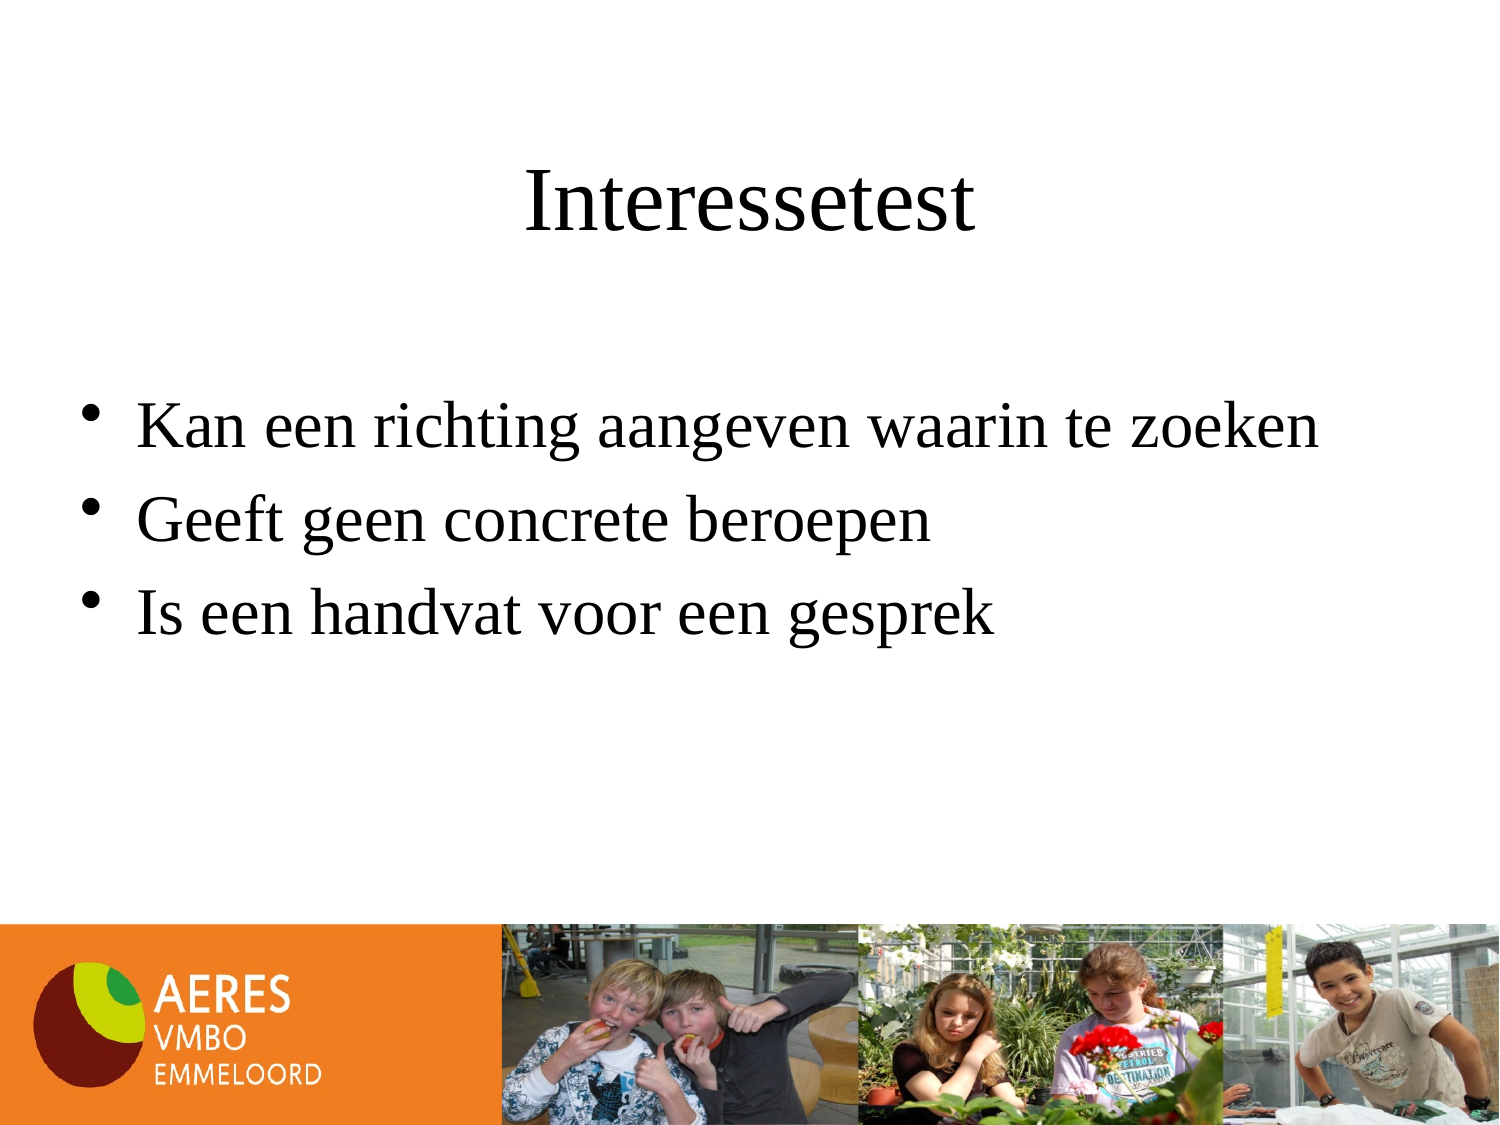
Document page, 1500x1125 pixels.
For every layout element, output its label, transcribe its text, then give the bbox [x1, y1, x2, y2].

list Kan een richting aangeven waarin te zoeken Geeft geen concrete beroepen Is een handvat voor een gesprek [64, 373, 1340, 922]
picture [0, 924, 1500, 1125]
title Interessetest [112, 99, 1388, 288]
